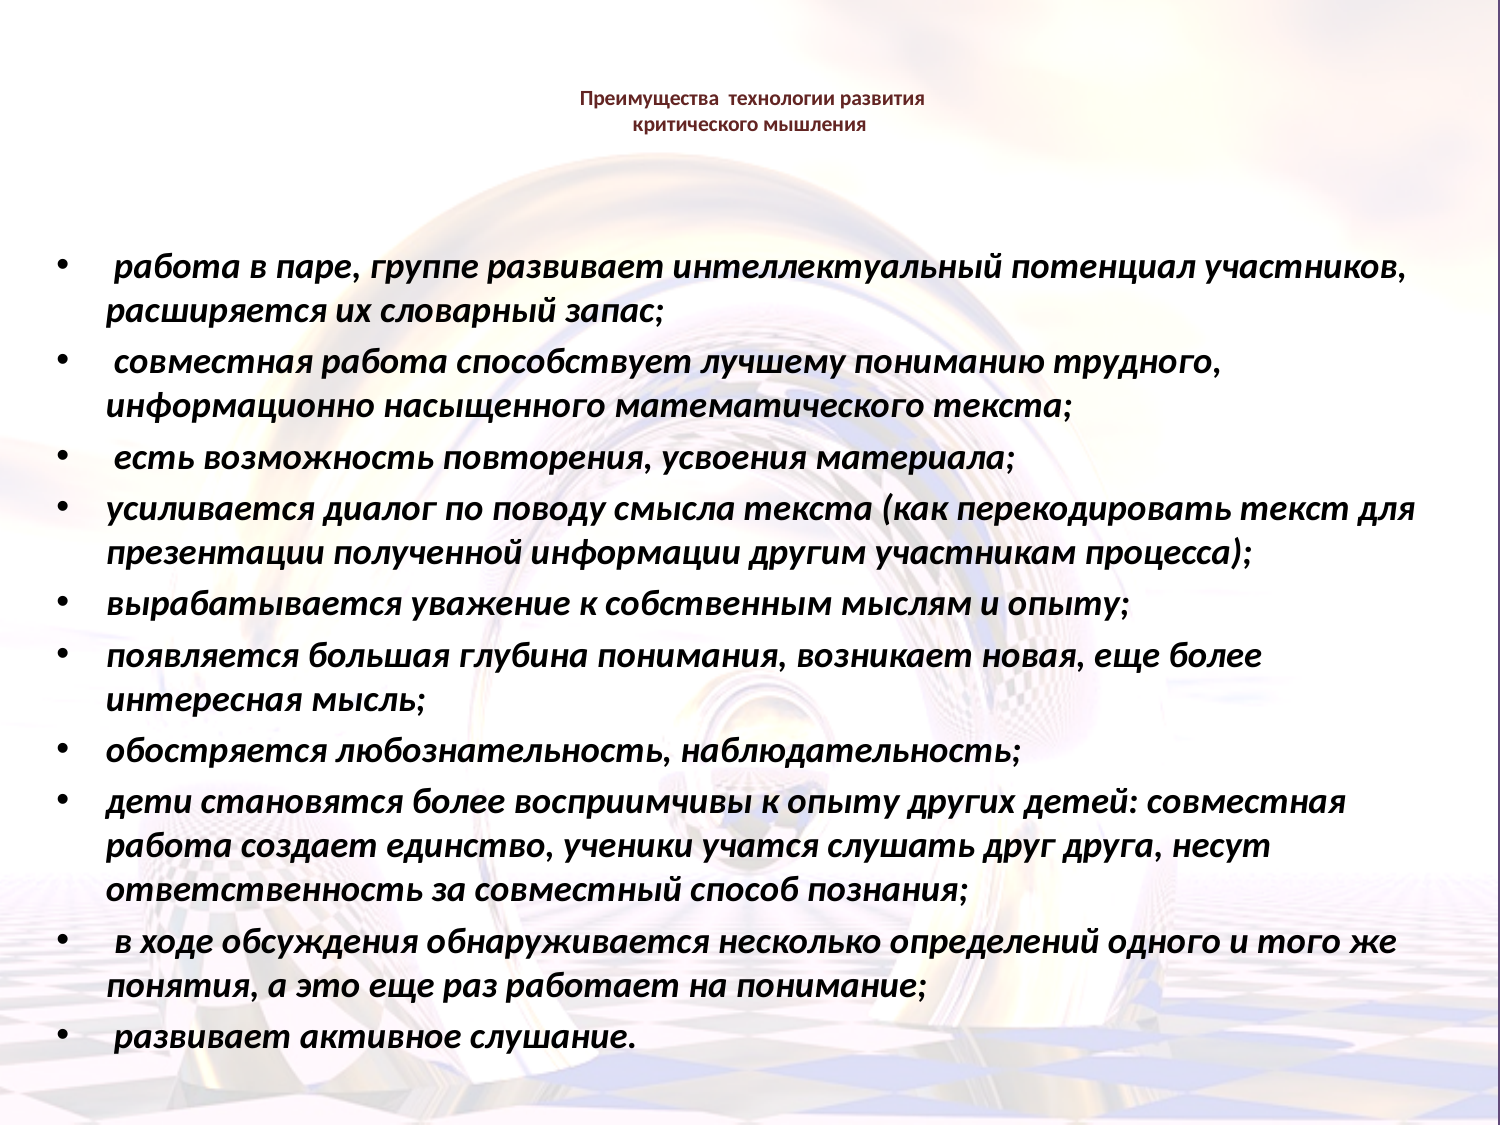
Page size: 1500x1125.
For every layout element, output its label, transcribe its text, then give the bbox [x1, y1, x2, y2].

list работа в паре, группе развивает интеллектуальный потенциал участников, расширяется их словарный запас; совместная работа способствует лучшему пониманию трудного, информационно насыщенного математического текста; есть возможность повторения, усвоения материала; усиливается диалог по поводу смысла текста (как перекодировать текст для презентации полученной информации другим участникам процесса); вырабатывается уважение к собственным мыслям и опыту; появляется большая глубина понимания, возникает новая, еще более интересная мысль; обостряется любознательность, наблюдательность; дети становятся более восприимчивы к опыту других детей: совместная работа создает единство, ученики учатся слушать друг друга, несут ответственность за совместный способ познания; в ходе обсуждения обнаруживается несколько определений одного и того же понятия, а это еще раз работает на понимание; развивает активное слушание. [41, 234, 1471, 1090]
title Преимущества технологии развития критического мышления [75, 45, 1425, 173]
